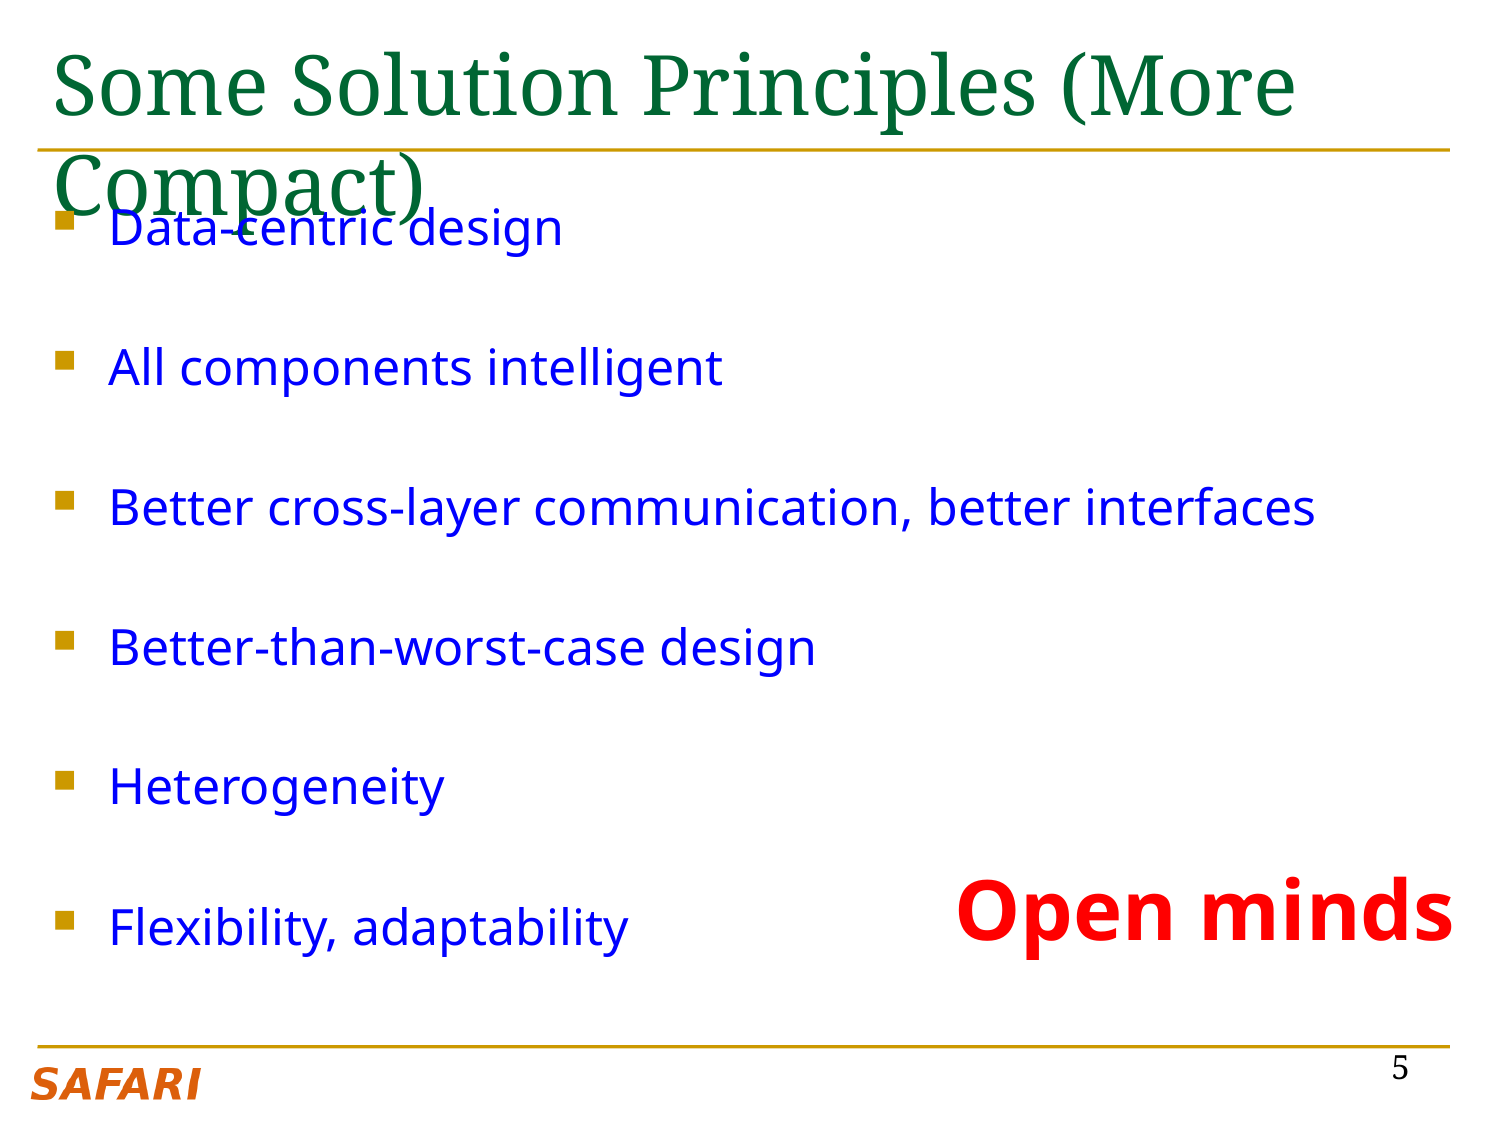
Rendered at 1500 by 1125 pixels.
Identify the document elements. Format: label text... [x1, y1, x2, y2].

text_box Open minds [939, 849, 1471, 965]
picture [29, 1058, 207, 1110]
slide_number 5 [1074, 1023, 1426, 1100]
title Some Solution Principles (More Compact) [37, 24, 1451, 187]
list Data-centric design All components intelligent Better cross-layer communication, better interfaces Better-than-worst-case design Heterogeneity Flexibility, adaptability [37, 187, 1500, 1012]
